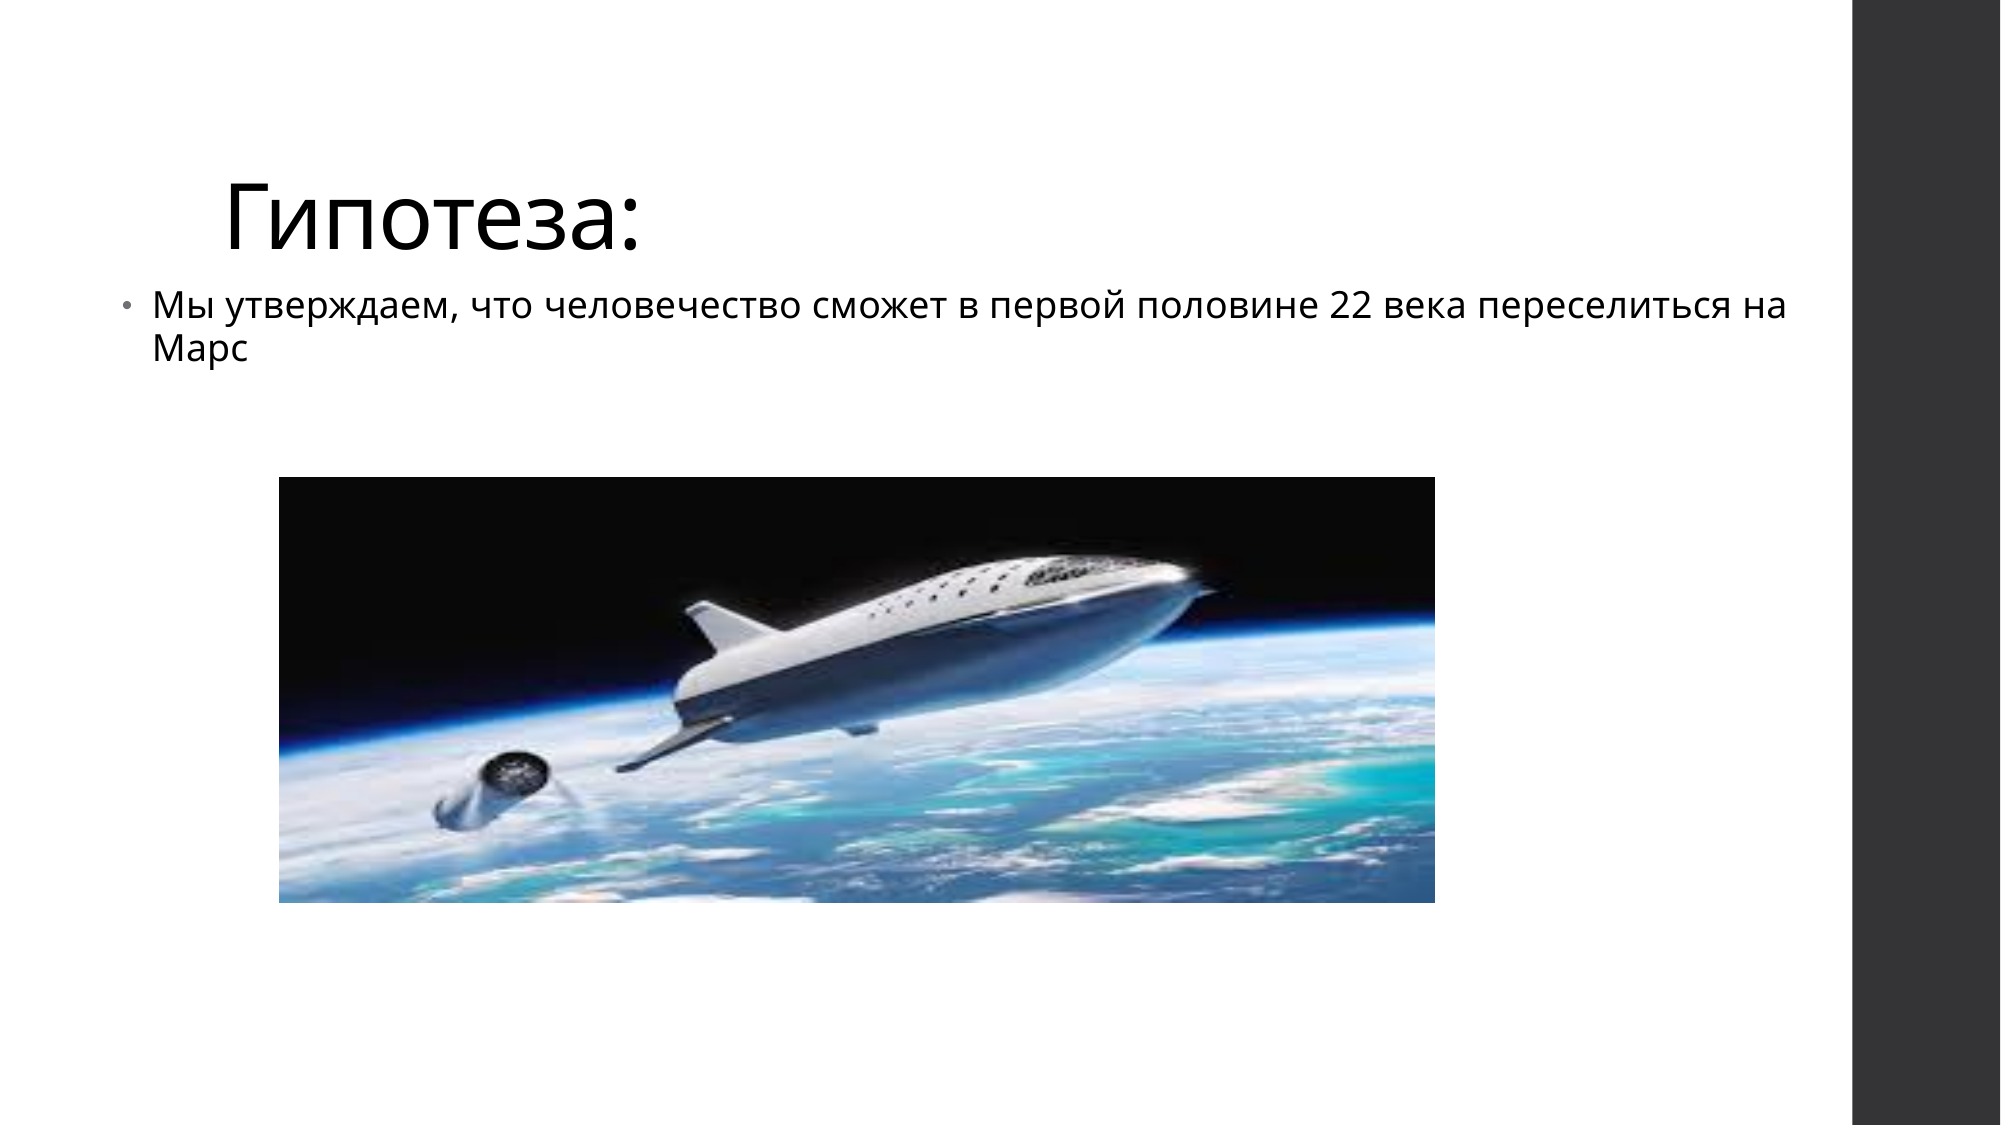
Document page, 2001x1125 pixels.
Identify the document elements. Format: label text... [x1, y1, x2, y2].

title Гипотеза: [206, 60, 1797, 277]
picture [278, 477, 1435, 903]
list Мы утверждаем, что человечество сможет в первой половине 22 века переселиться на Марс [106, 277, 1832, 992]
